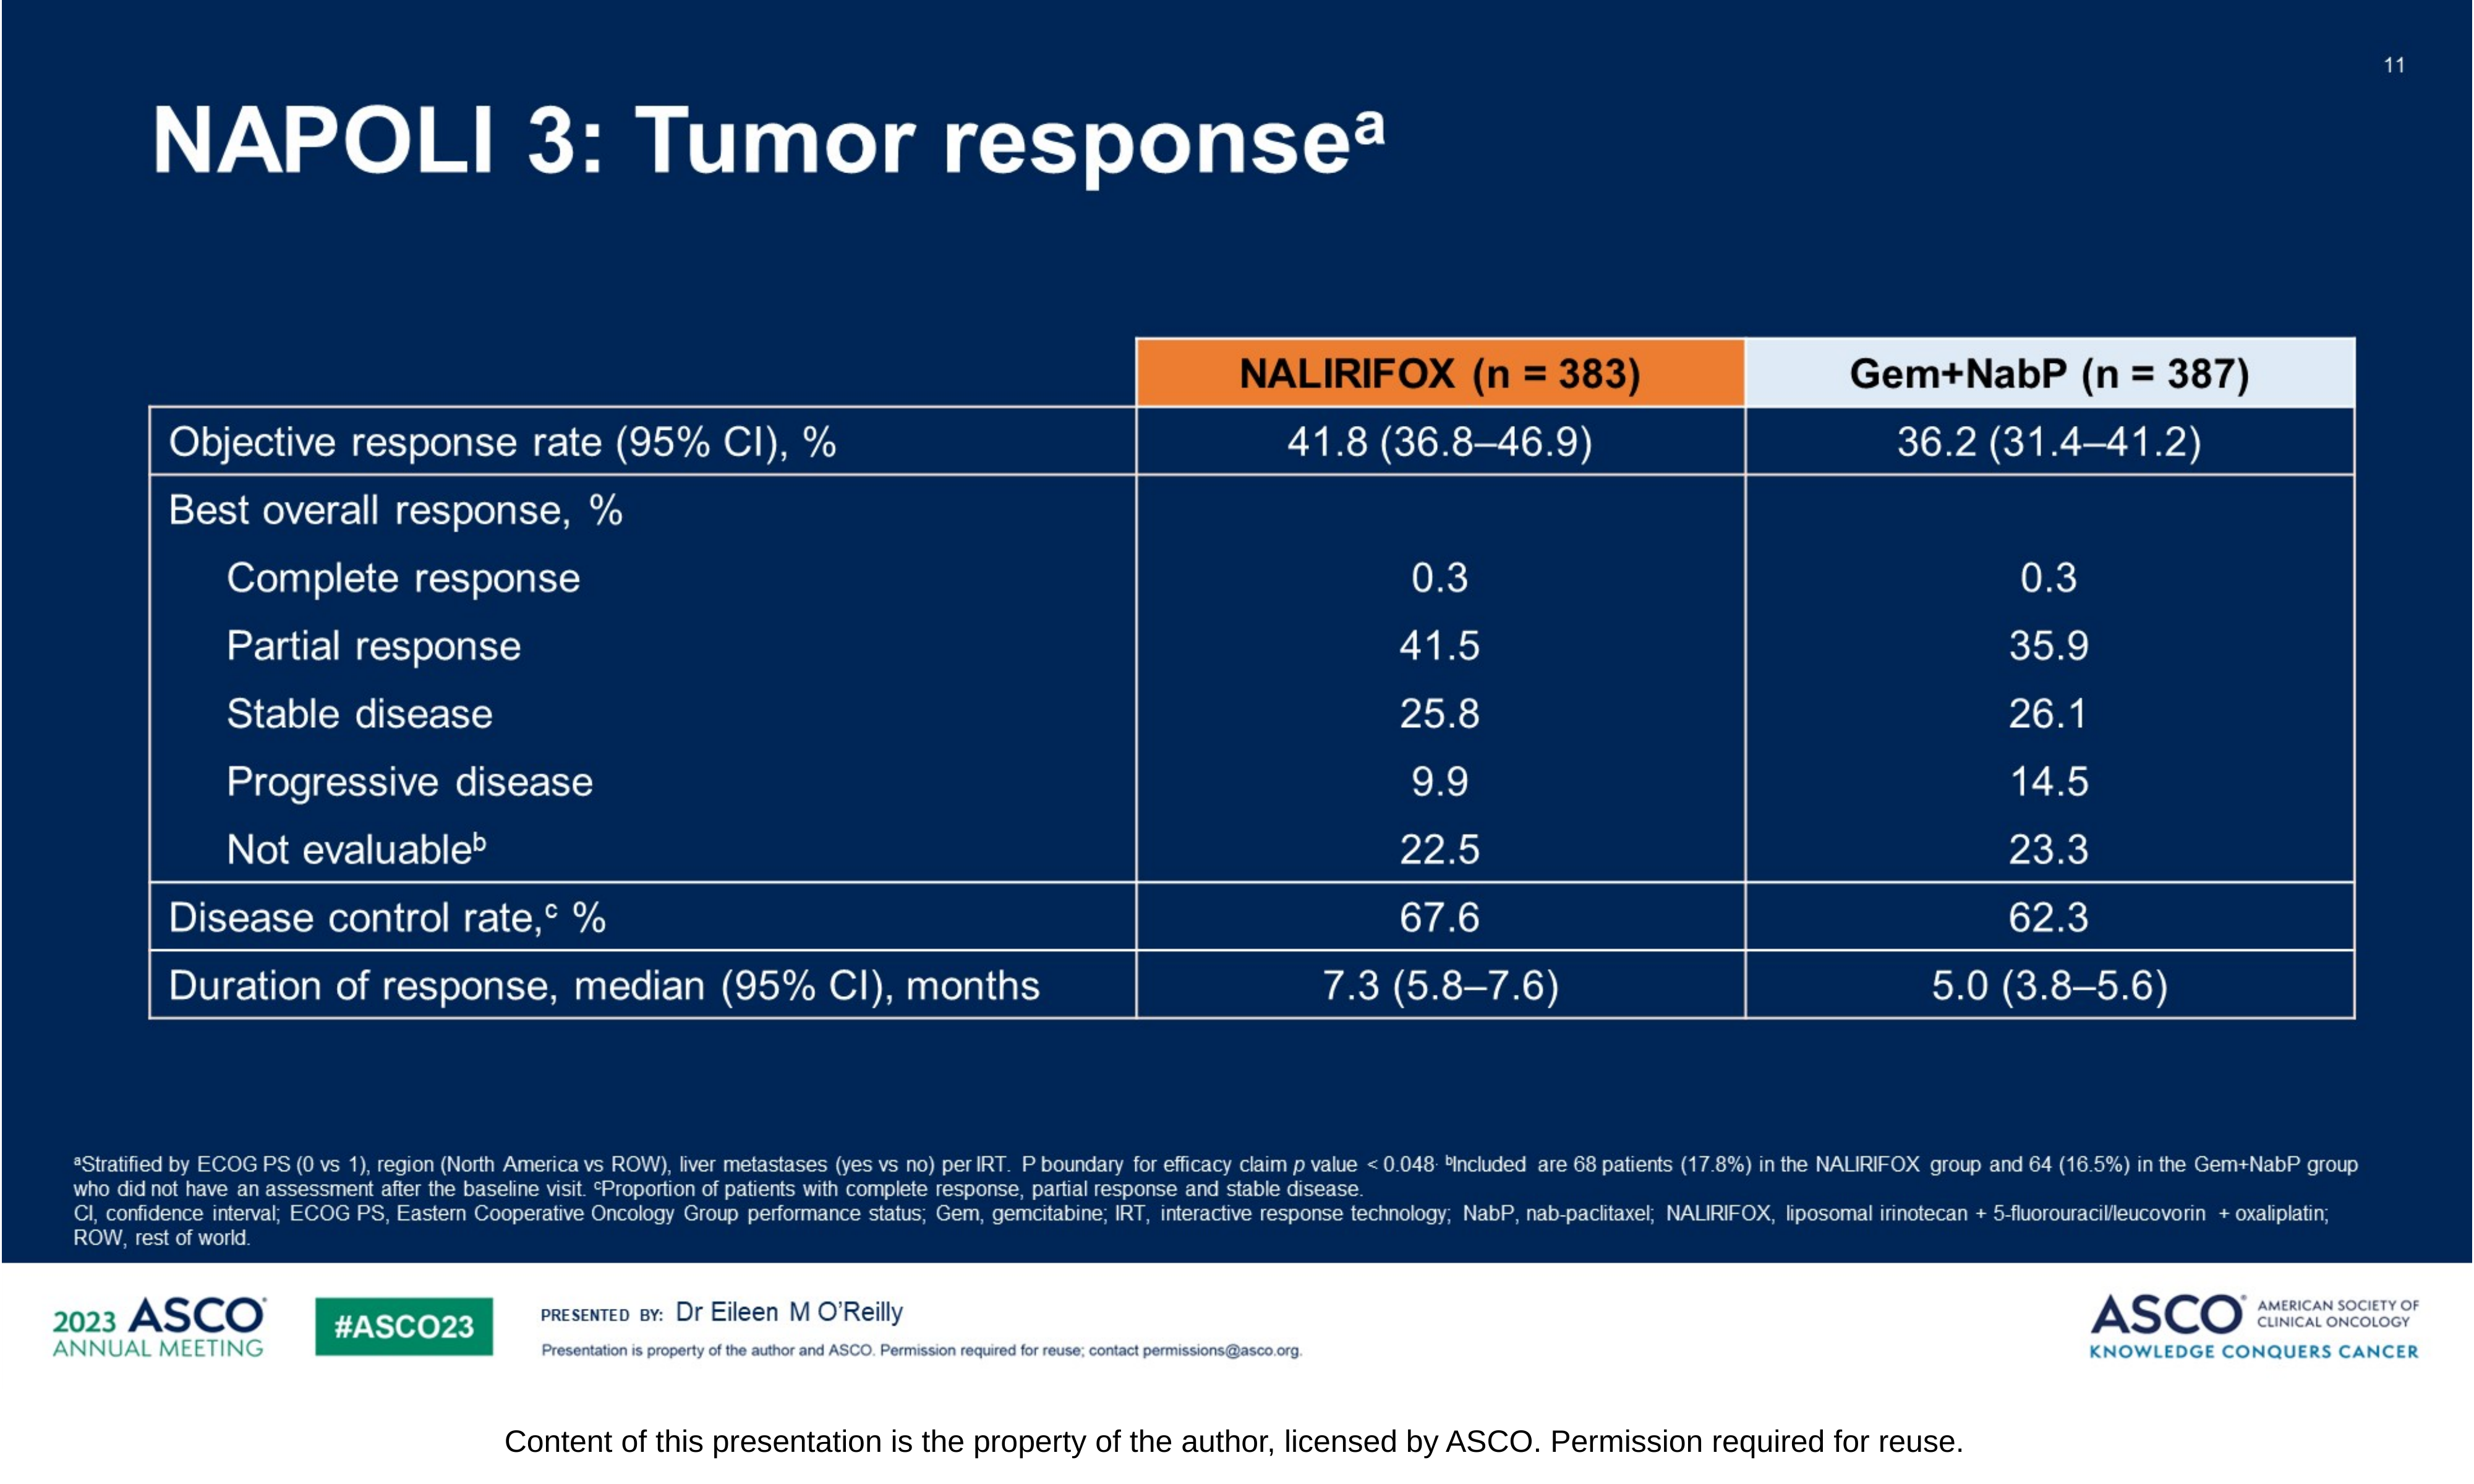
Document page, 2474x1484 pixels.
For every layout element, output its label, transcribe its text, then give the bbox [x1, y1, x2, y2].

text_box Content of this presentation is the property of the author, licensed by ASCO. Permission required for reuse. [0, 1399, 2474, 1477]
picture [2, 0, 2472, 1389]
